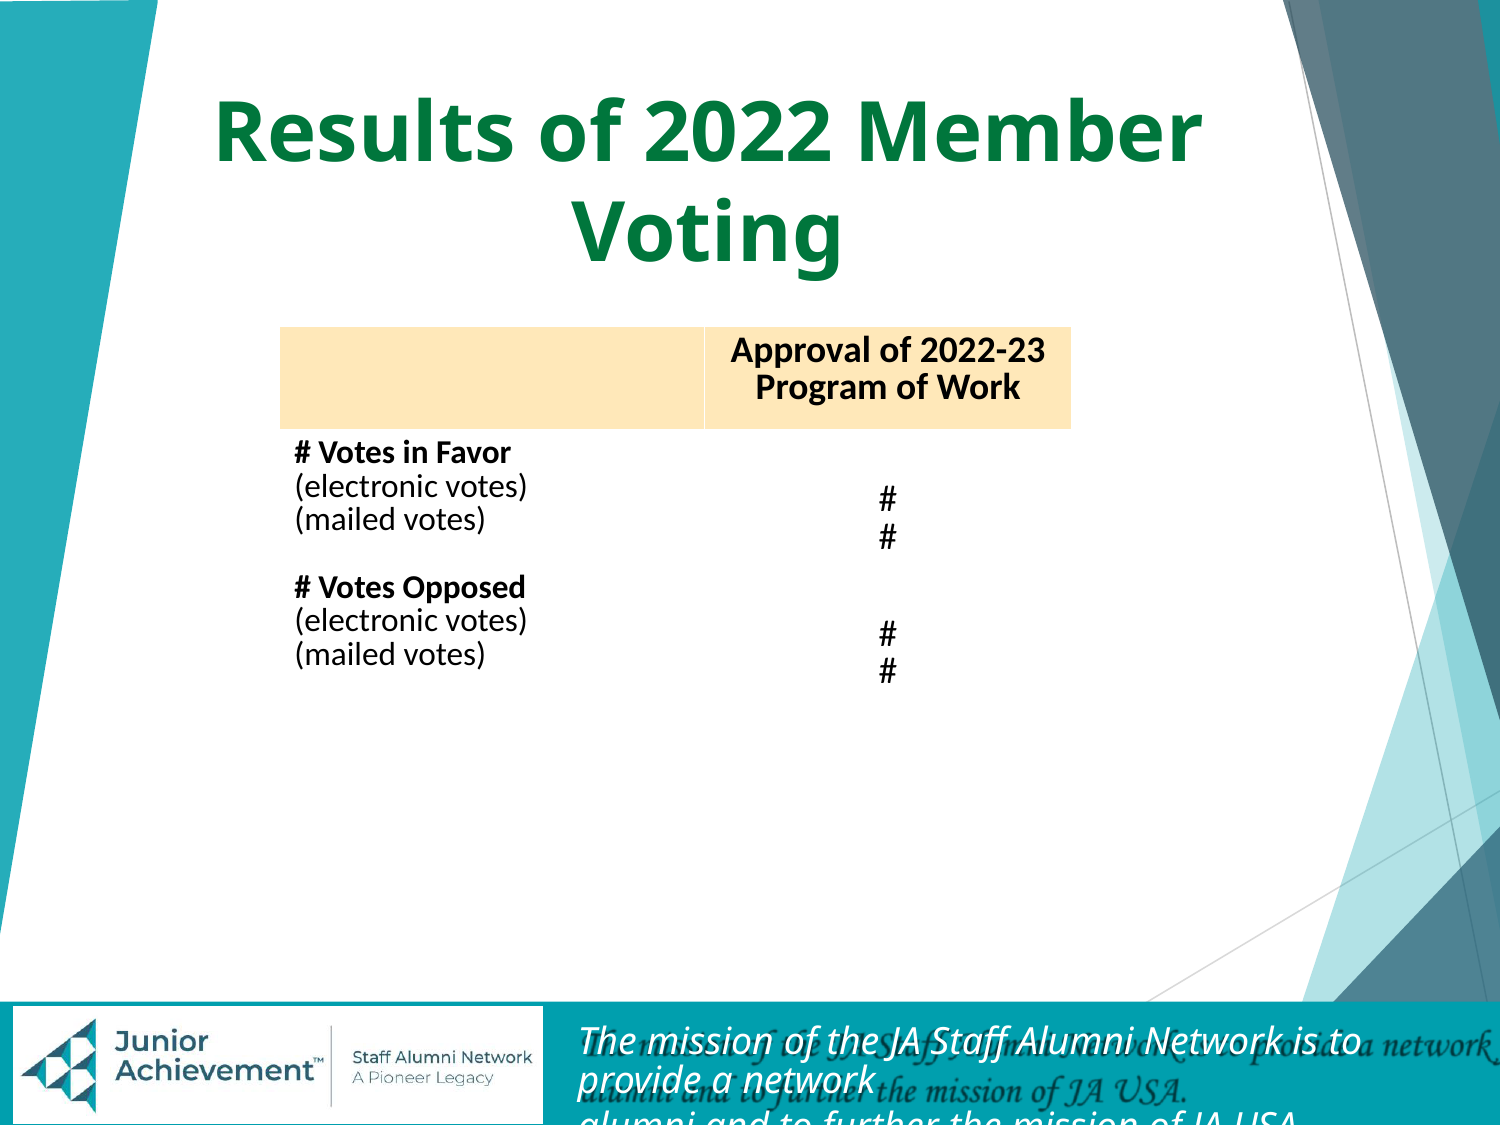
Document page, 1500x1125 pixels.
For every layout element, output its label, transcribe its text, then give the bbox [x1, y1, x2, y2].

table_cell # Votes Opposed (electronic votes) (mailed votes) [280, 567, 704, 700]
table_cell # # [705, 567, 1071, 700]
title Results of 2022 Member Voting [202, 56, 1212, 279]
table_header Approval of 2022-23 Program of Work [705, 327, 1071, 429]
table_cell # # [705, 434, 1071, 565]
table_cell # Votes in Favor (electronic votes) (mailed votes) [280, 434, 704, 565]
table_header [280, 327, 704, 429]
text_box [0, 1001, 1500, 1125]
